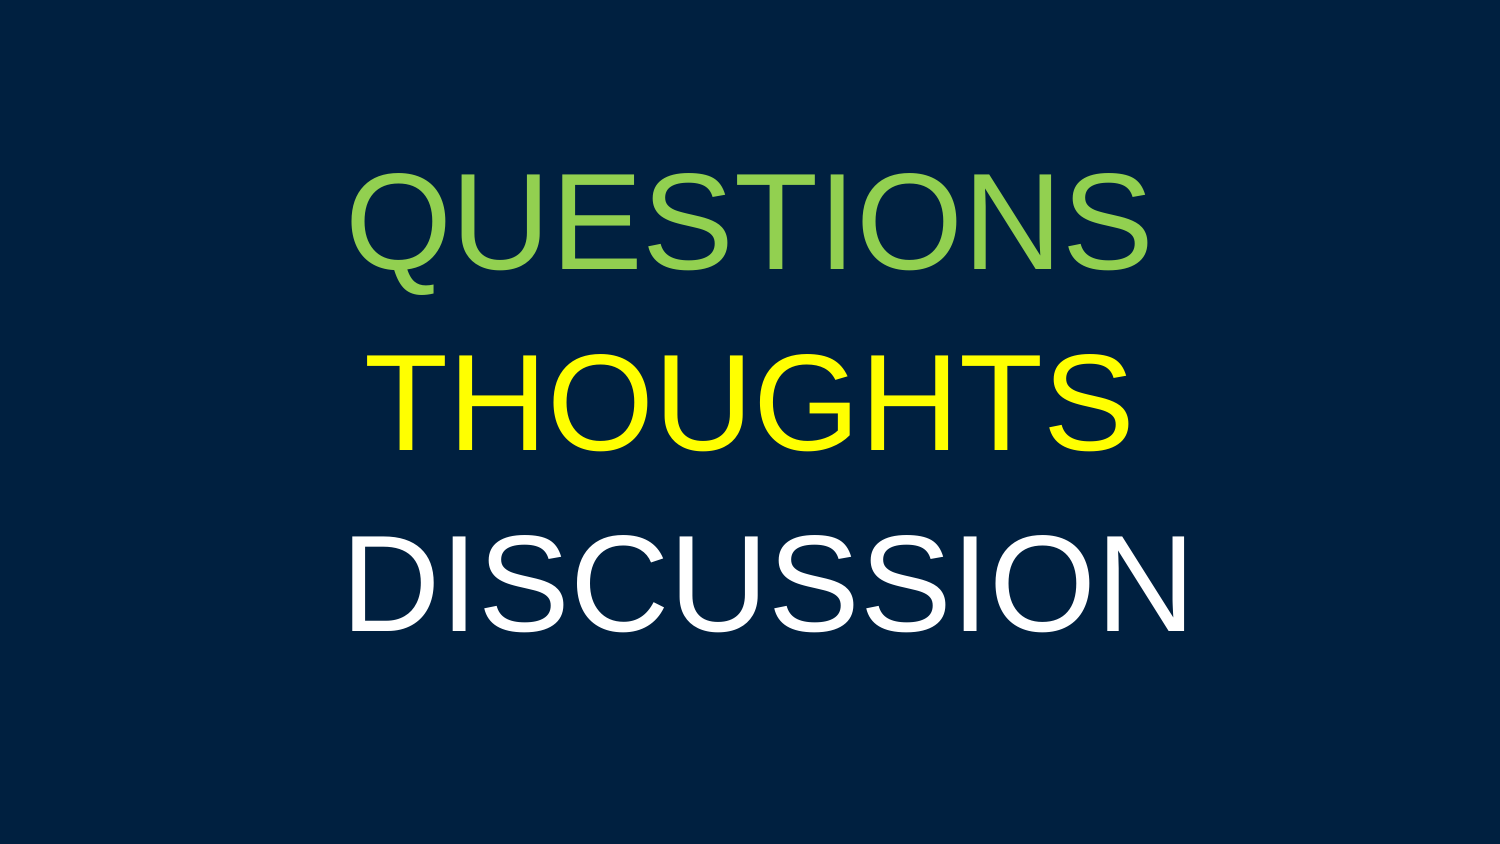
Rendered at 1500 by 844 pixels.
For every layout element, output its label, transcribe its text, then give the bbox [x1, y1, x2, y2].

list QUESTIONS THOUGHTS DISCUSSION [243, 137, 1257, 705]
